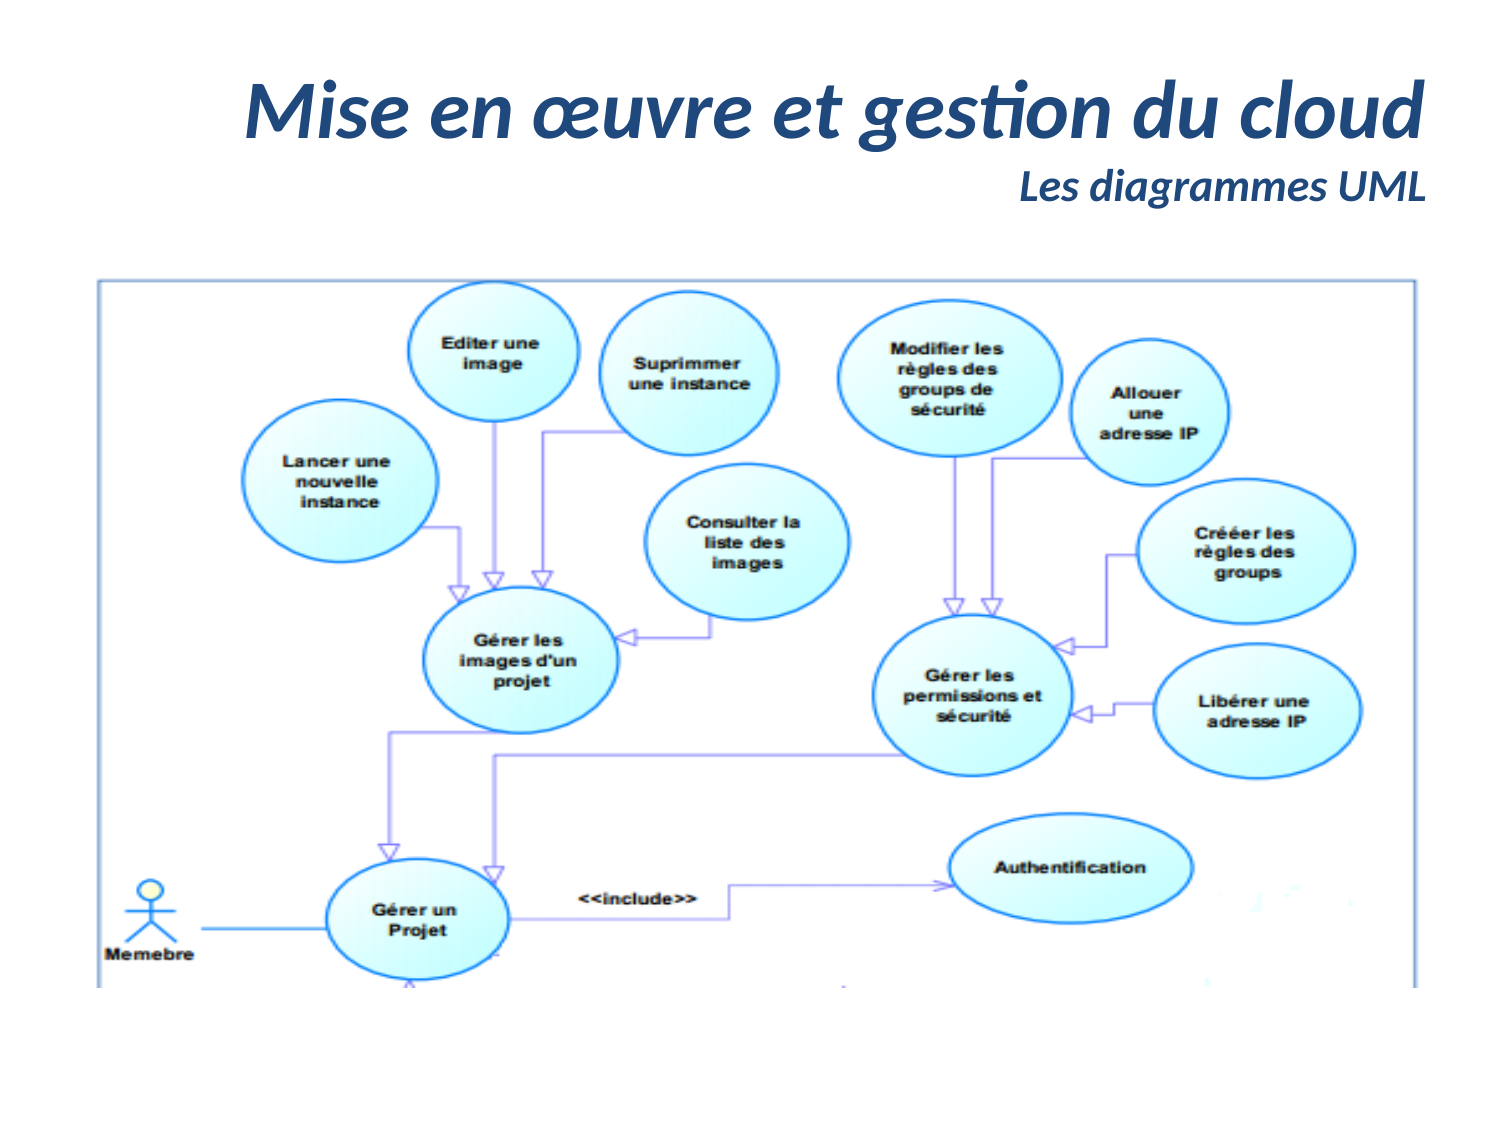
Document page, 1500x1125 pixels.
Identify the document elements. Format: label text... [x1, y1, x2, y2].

picture [52, 255, 1497, 988]
title Mise en œuvre et gestion du cloud Les diagrammes UML [91, 39, 1442, 227]
